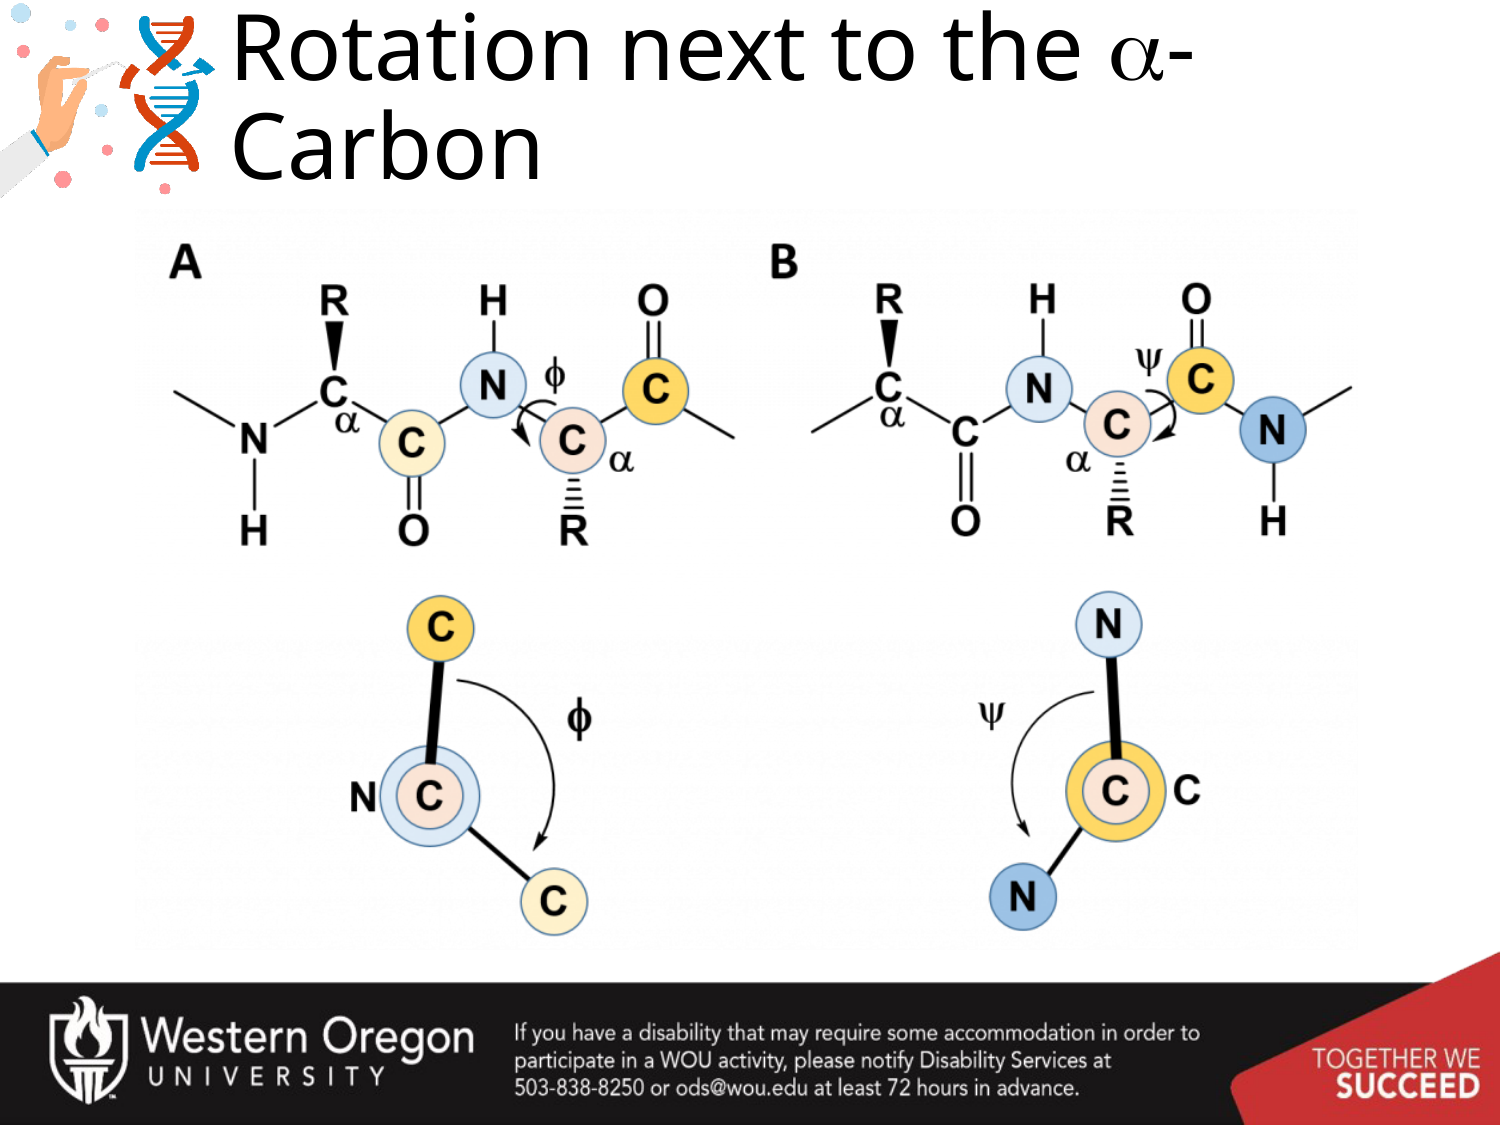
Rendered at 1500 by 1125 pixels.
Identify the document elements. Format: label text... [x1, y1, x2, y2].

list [135, 209, 1358, 950]
picture [0, 946, 1500, 1125]
picture [0, 3, 215, 198]
title Rotation next to the a-Carbon [214, 36, 1397, 165]
